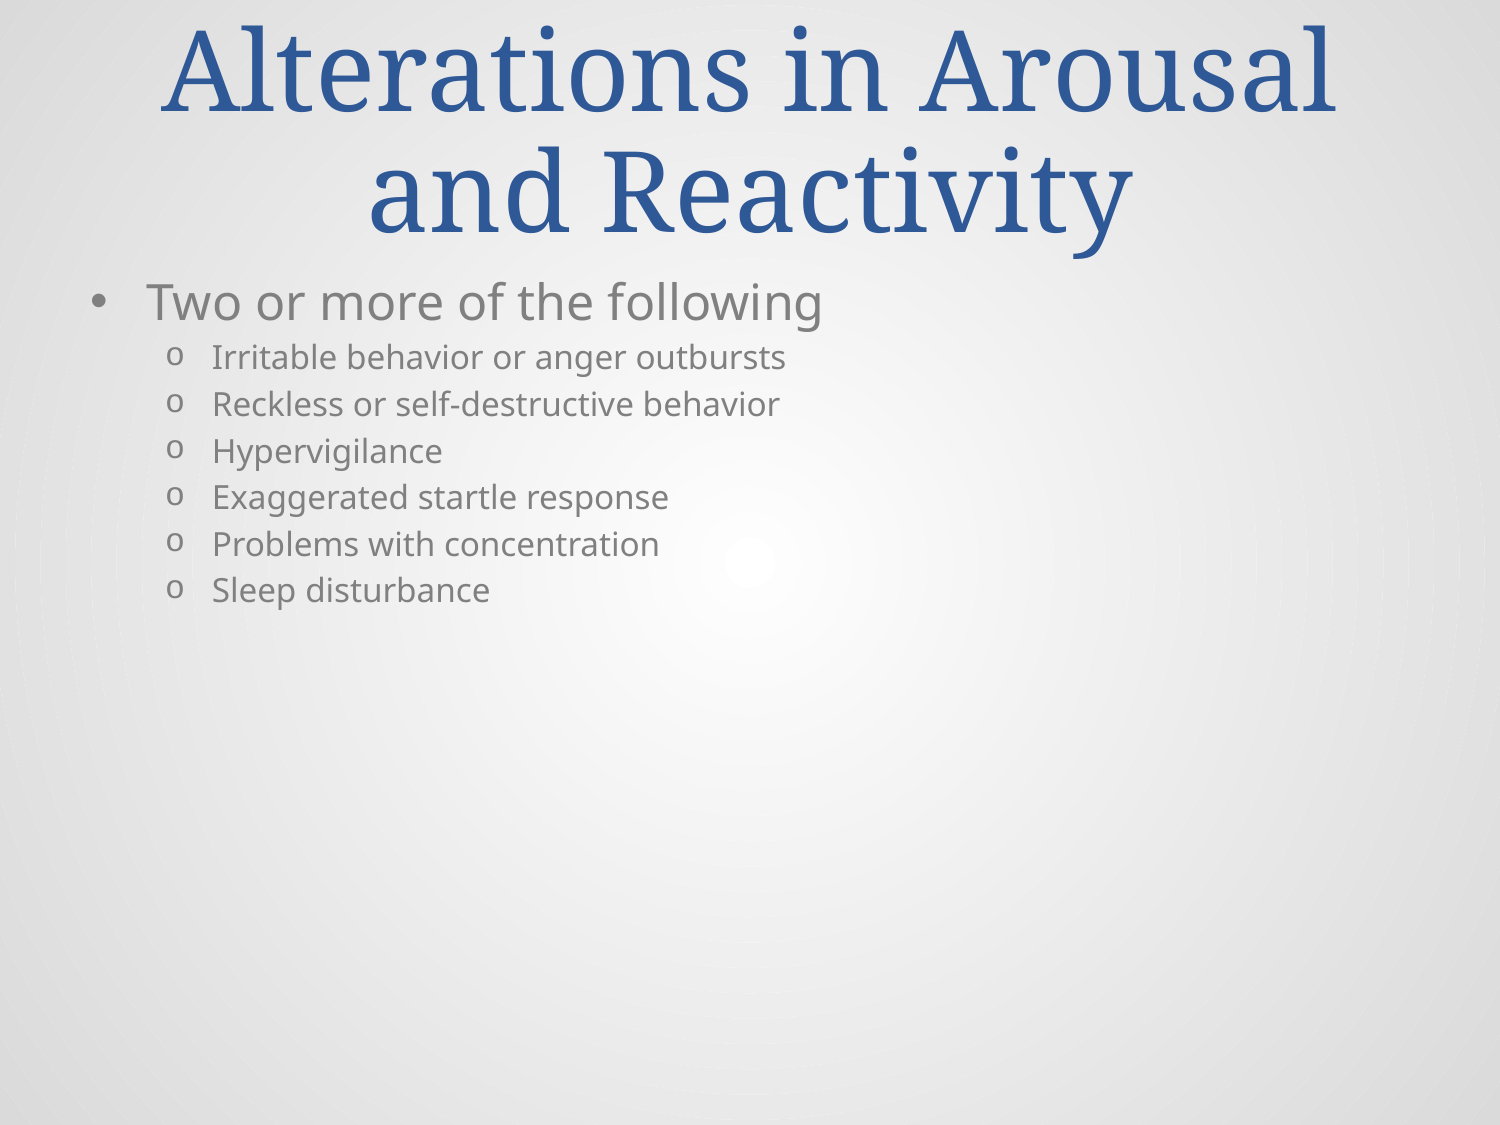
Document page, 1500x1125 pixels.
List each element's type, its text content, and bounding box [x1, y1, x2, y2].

list Two or more of the following Irritable behavior or anger outbursts Reckless or self-destructive behavior Hypervigilance Exaggerated startle response Problems with concentration Sleep disturbance [75, 263, 1425, 1005]
title Alterations in Arousal and Reactivity [75, 0, 1425, 263]
